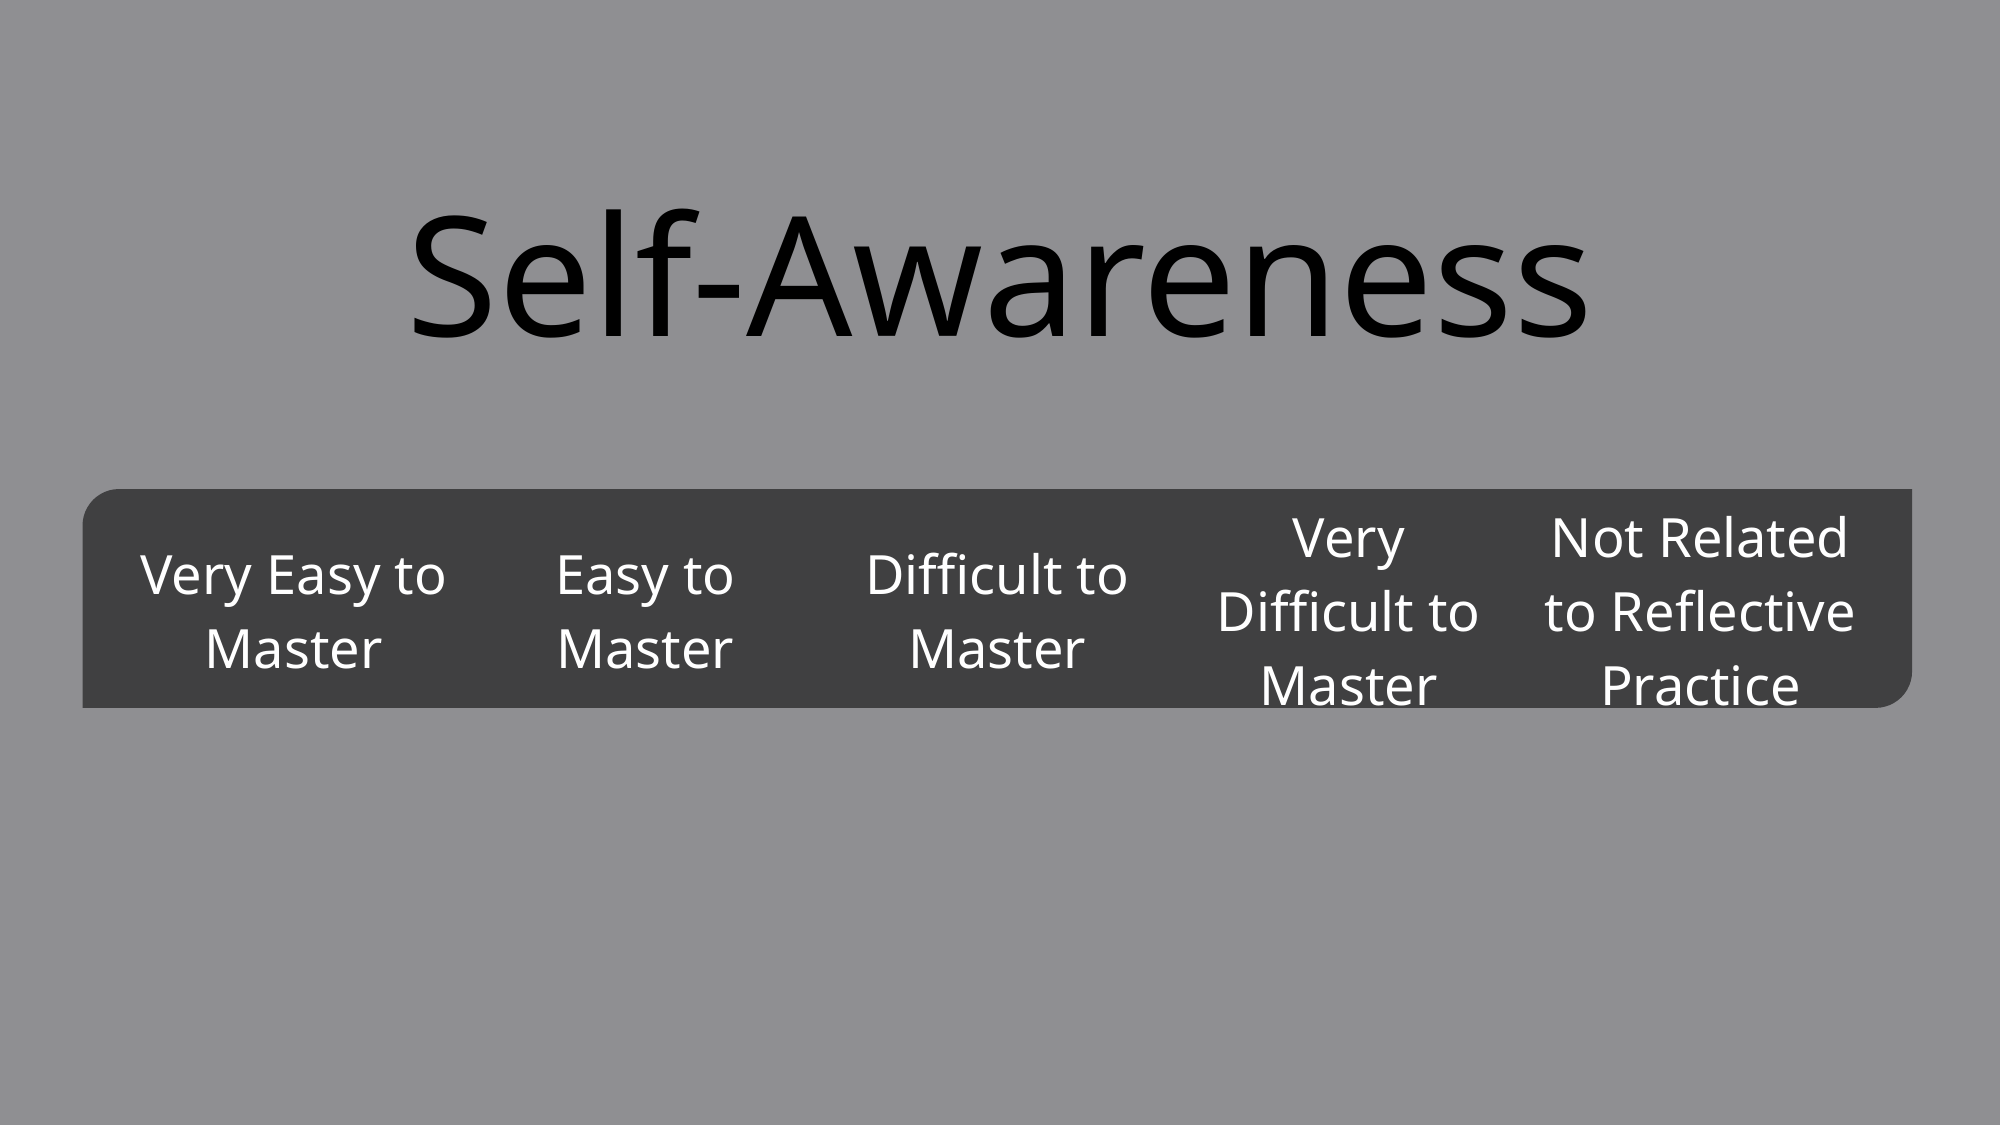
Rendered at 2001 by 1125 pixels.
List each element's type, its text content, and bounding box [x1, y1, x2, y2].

text_box [82, 489, 1913, 708]
text_box Self-Awareness [392, 162, 1609, 378]
table_header Very Easy to Master [118, 492, 470, 729]
table_header Very Difficult to Master [1173, 492, 1525, 729]
table_header Difficult to Master [821, 492, 1173, 729]
table_header Easy to Master [470, 492, 821, 729]
table_header Not Related to Reflective Practice [1525, 492, 1876, 729]
